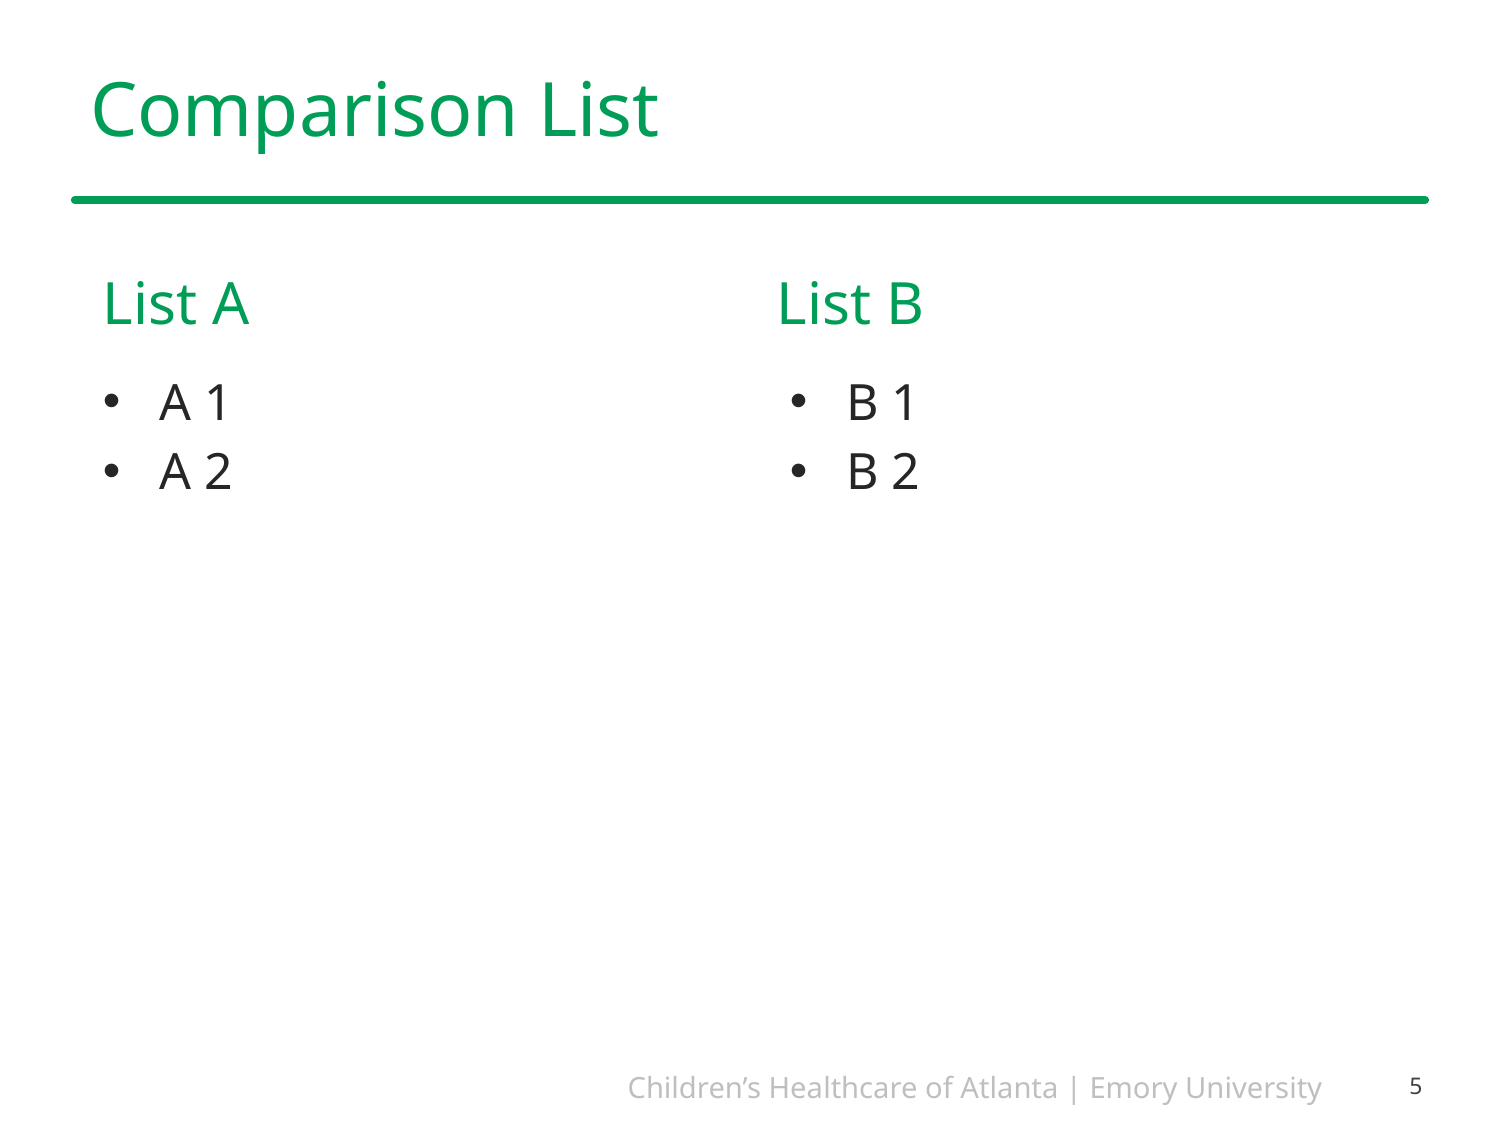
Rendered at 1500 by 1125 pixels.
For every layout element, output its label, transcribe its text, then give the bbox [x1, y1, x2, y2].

list A 1 A 2 [87, 362, 751, 1026]
list B 1 B 2 [774, 362, 1439, 1026]
text_box List A [87, 225, 751, 344]
title Comparison List [74, 24, 1426, 188]
text_box List B [761, 225, 1425, 344]
slide_number 5 [1362, 1050, 1438, 1125]
